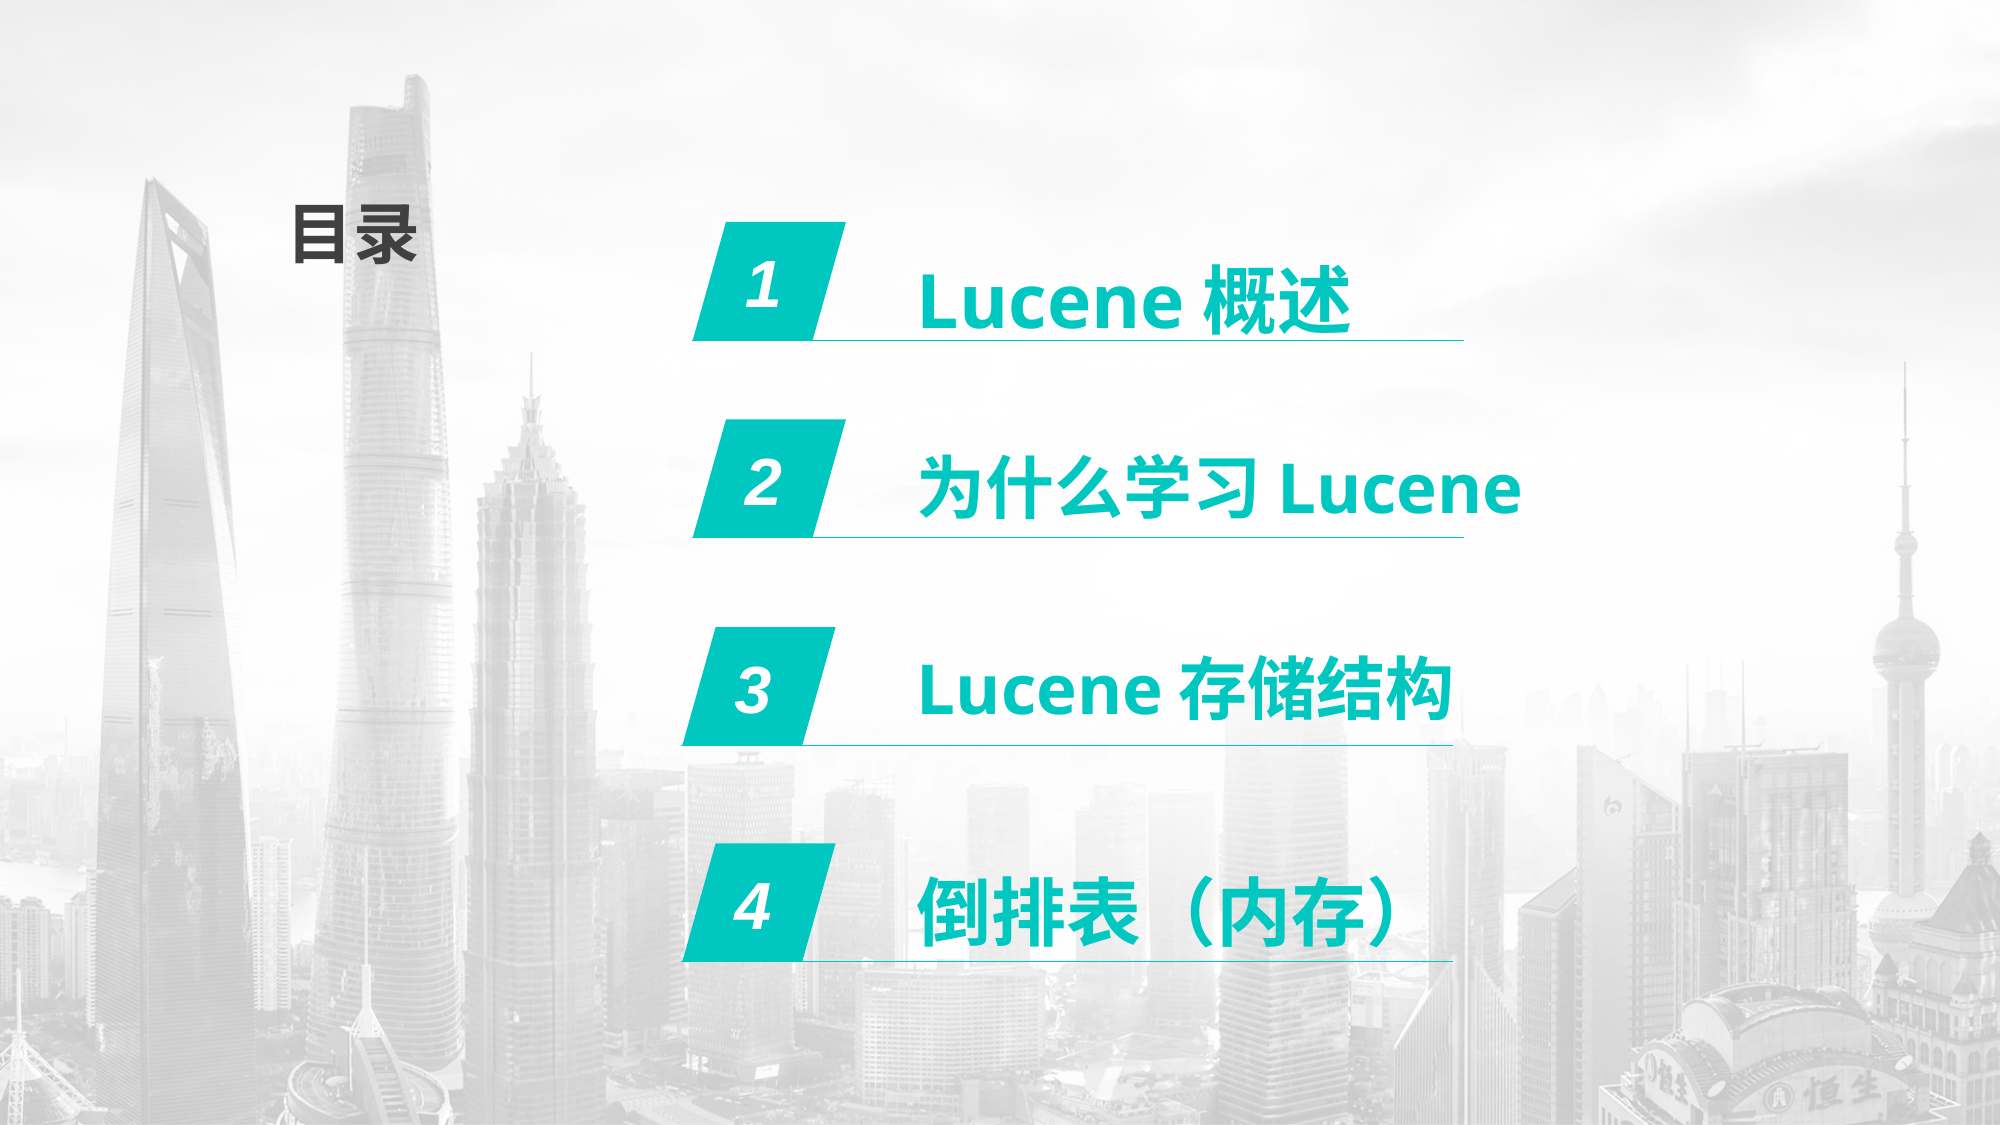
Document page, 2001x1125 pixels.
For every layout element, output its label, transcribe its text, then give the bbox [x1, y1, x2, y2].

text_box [681, 626, 1454, 746]
title 目录 [278, 176, 816, 287]
text_box 倒排表（内存） [909, 857, 1518, 963]
list Lucene存储结构 [908, 617, 1572, 737]
list Lucene概述 [908, 223, 1718, 344]
list 为什么学习Lucene [908, 416, 1802, 536]
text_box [691, 221, 1464, 341]
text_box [681, 843, 1454, 962]
text_box 20 [0, 0, 2000, 1125]
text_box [691, 419, 1464, 538]
